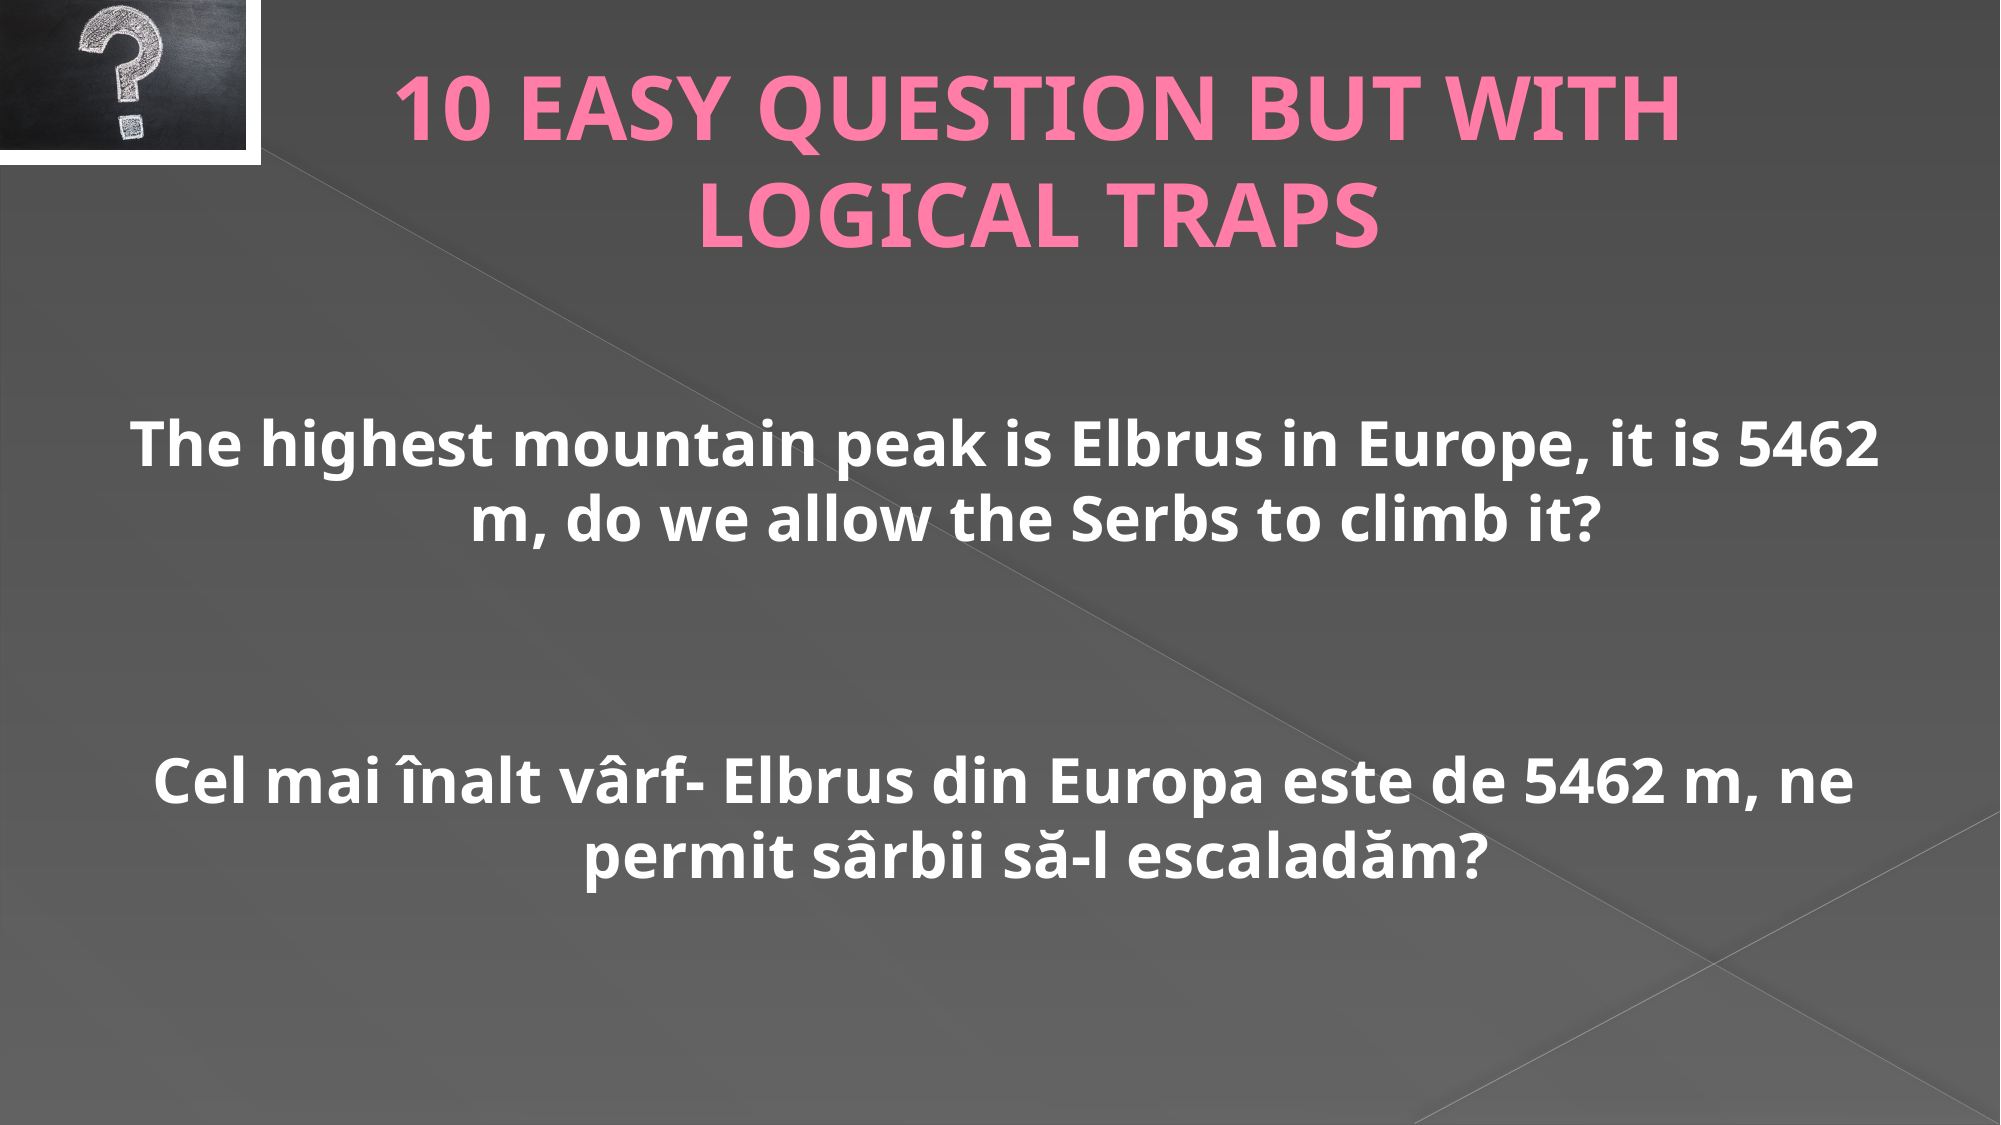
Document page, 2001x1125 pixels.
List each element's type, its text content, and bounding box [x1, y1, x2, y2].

title 10 EASY QUESTION BUT WITH LOGICAL TRAPS [99, 43, 1900, 274]
picture [0, 0, 247, 151]
list The highest mountain peak is Elbrus in Europe, it is 5462 m, do we allow the Serbs to climb it? Cel mai înalt vârf- Elbrus din Europa este de 5462 m, ne permit sârbii să-l escaladăm? [99, 308, 1900, 1059]
